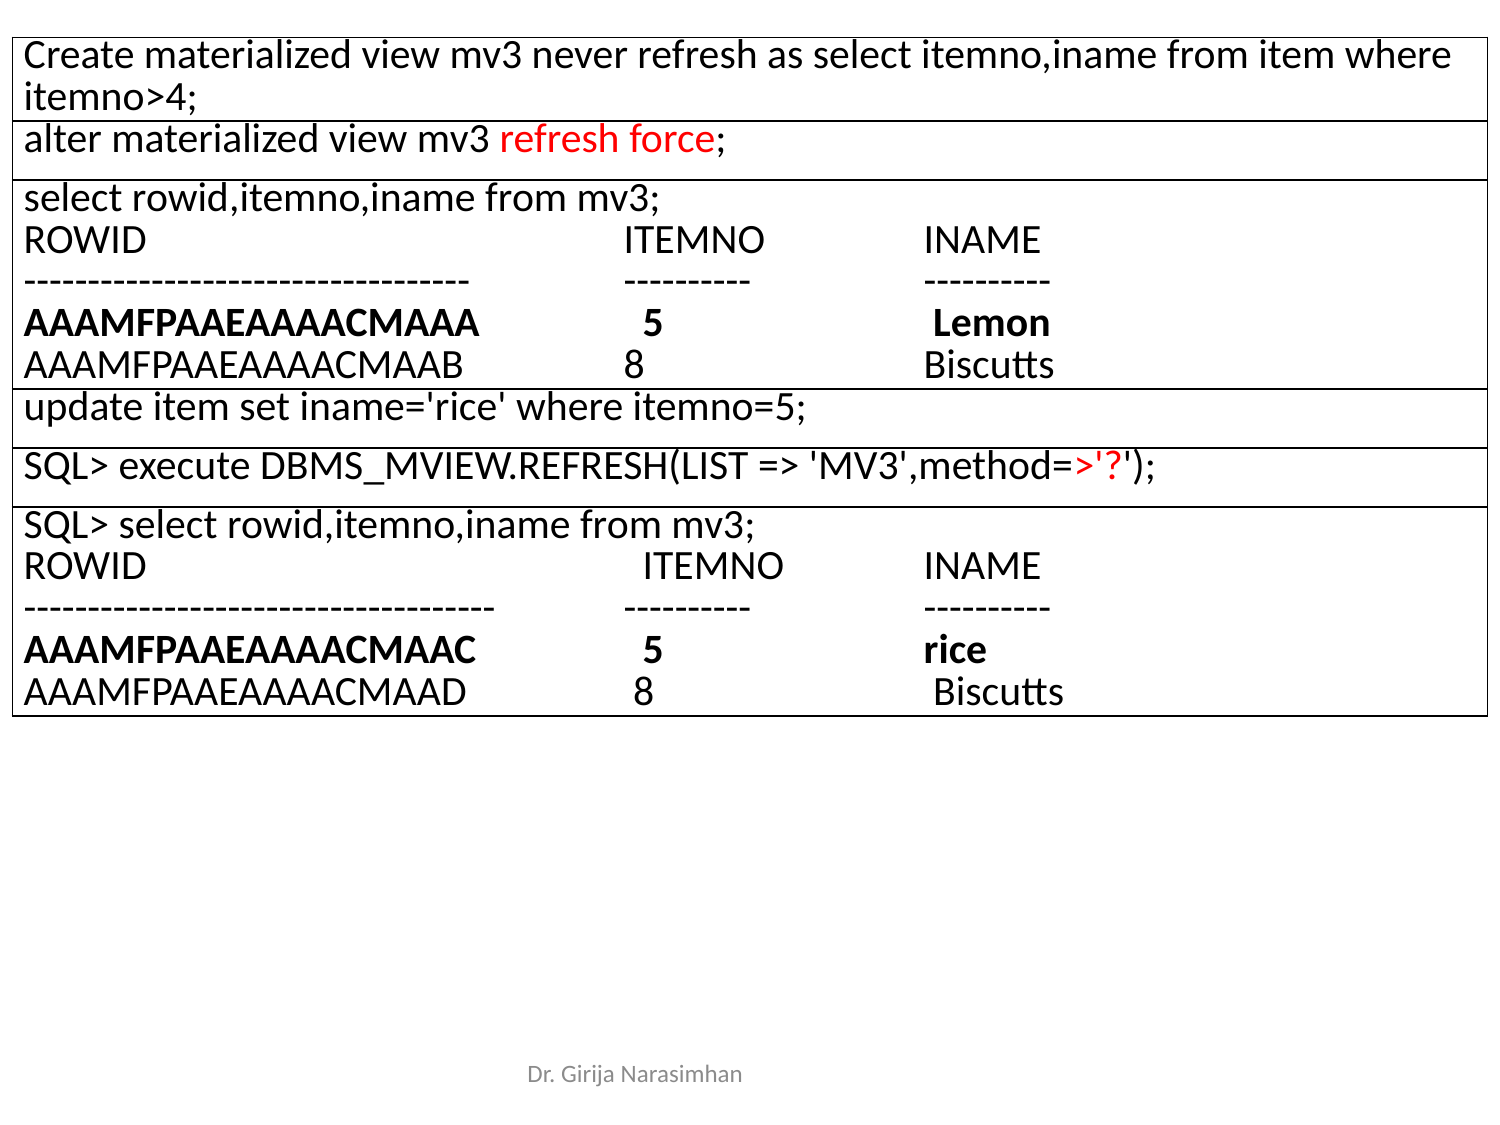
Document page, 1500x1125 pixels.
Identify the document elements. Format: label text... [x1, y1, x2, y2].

table_header Create materialized view mv3 never refresh as select itemno,iname from item where itemno>4; [13, 38, 1487, 120]
table_cell SQL> select rowid,itemno,iname from mv3; ROWID ITEMNO INAME ------------------------------------- ---------- ---------- AAAMFPAAEAAAACMAAC 5 rice AAAMFPAAEAAAACMAAD 8 Biscutts [13, 508, 1487, 715]
table_cell update item set iname='rice' where itemno=5; [13, 390, 1487, 447]
table_cell SQL> execute DBMS_MVIEW.REFRESH(LIST => 'MV3',method=>'?'); [13, 449, 1487, 506]
table_cell select rowid,itemno,iname from mv3; ROWID ITEMNO INAME ----------------------------------- ---------- ---------- AAAMFPAAEAAAACMAAA 5 Lemon AAAMFPAAEAAAACMAAB 8 Biscutts [13, 181, 1487, 388]
footer Dr. Girija Narasimhan [512, 1042, 988, 1103]
table_cell alter materialized view mv3 refresh force; [13, 122, 1487, 179]
